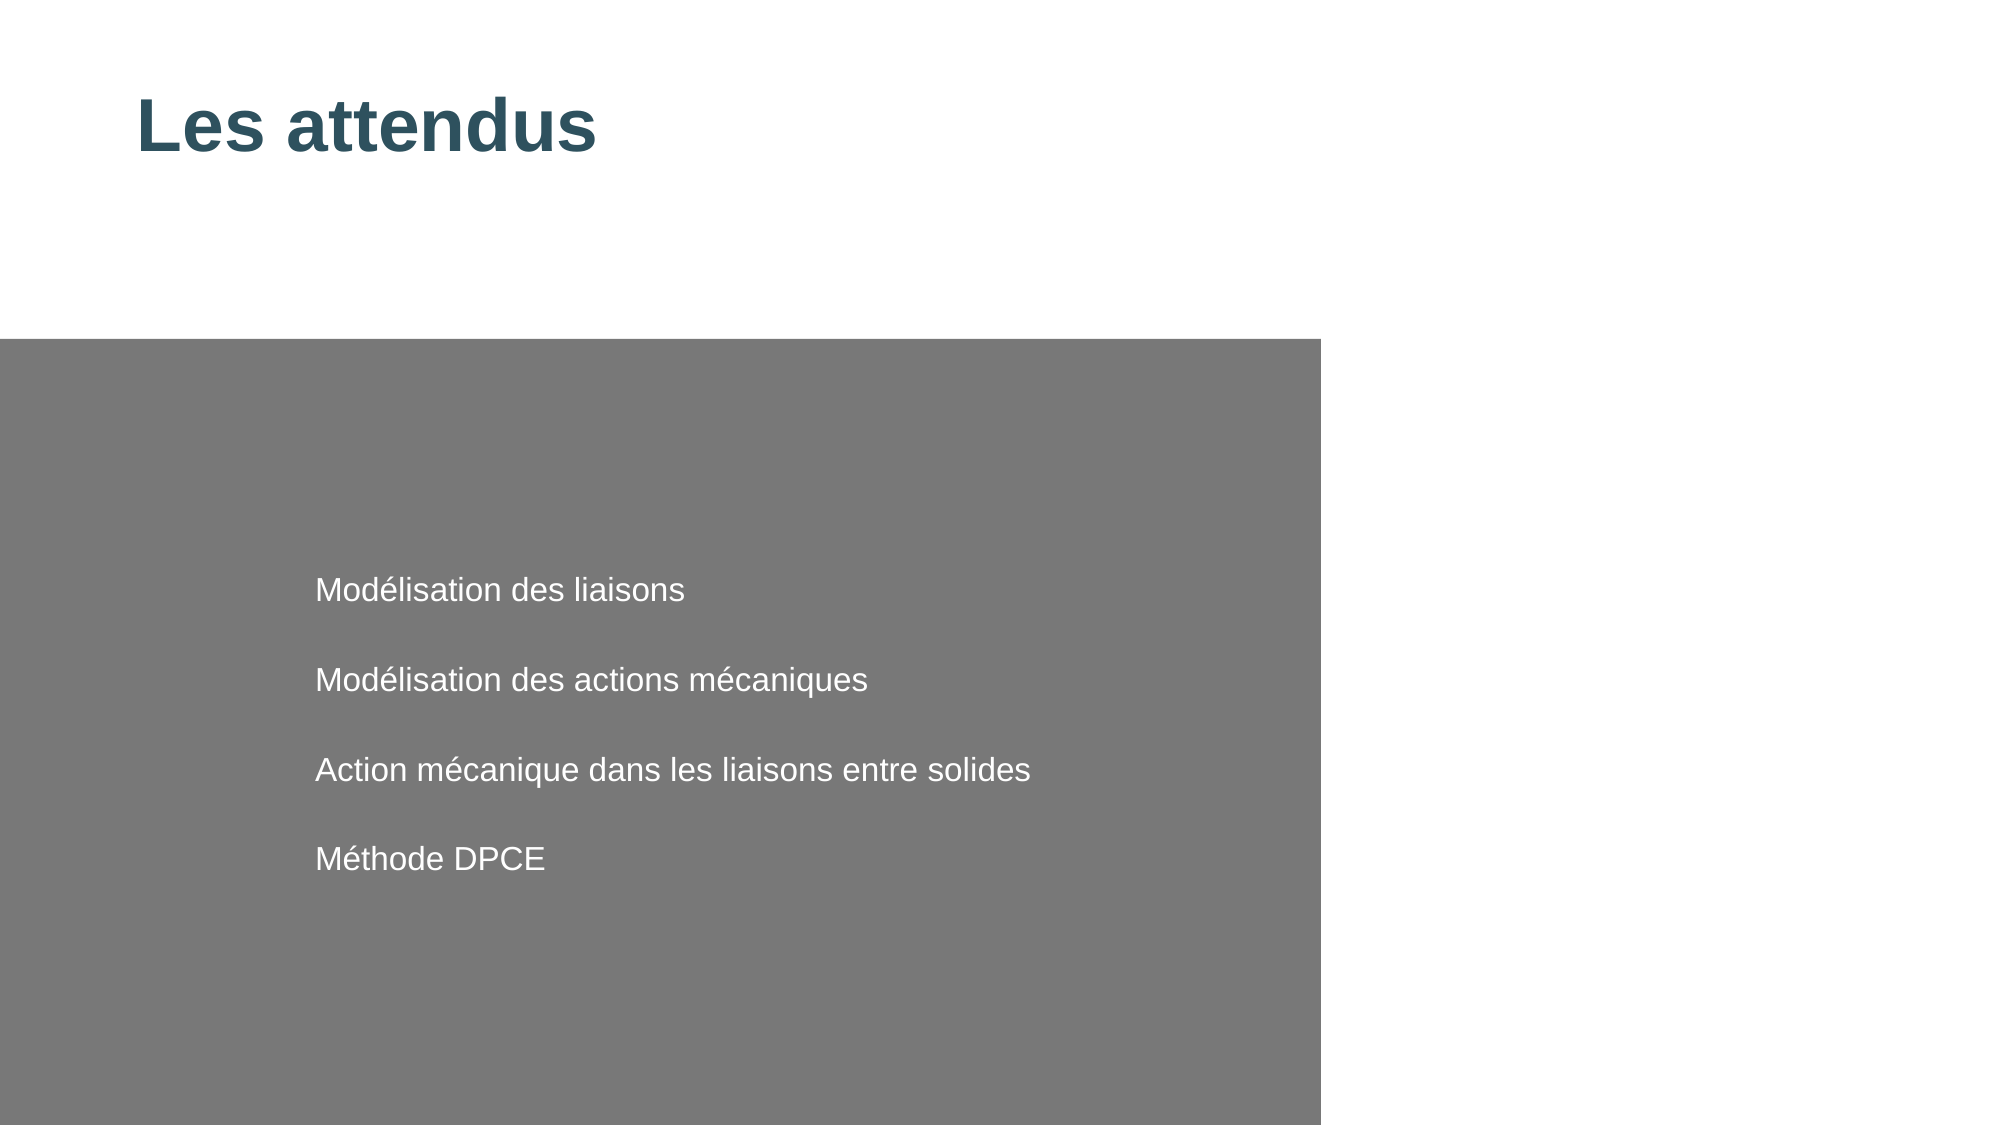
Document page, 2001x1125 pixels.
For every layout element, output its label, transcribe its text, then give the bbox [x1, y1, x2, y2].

picture [0, 338, 2000, 1125]
title Les attendus [136, 86, 1866, 166]
